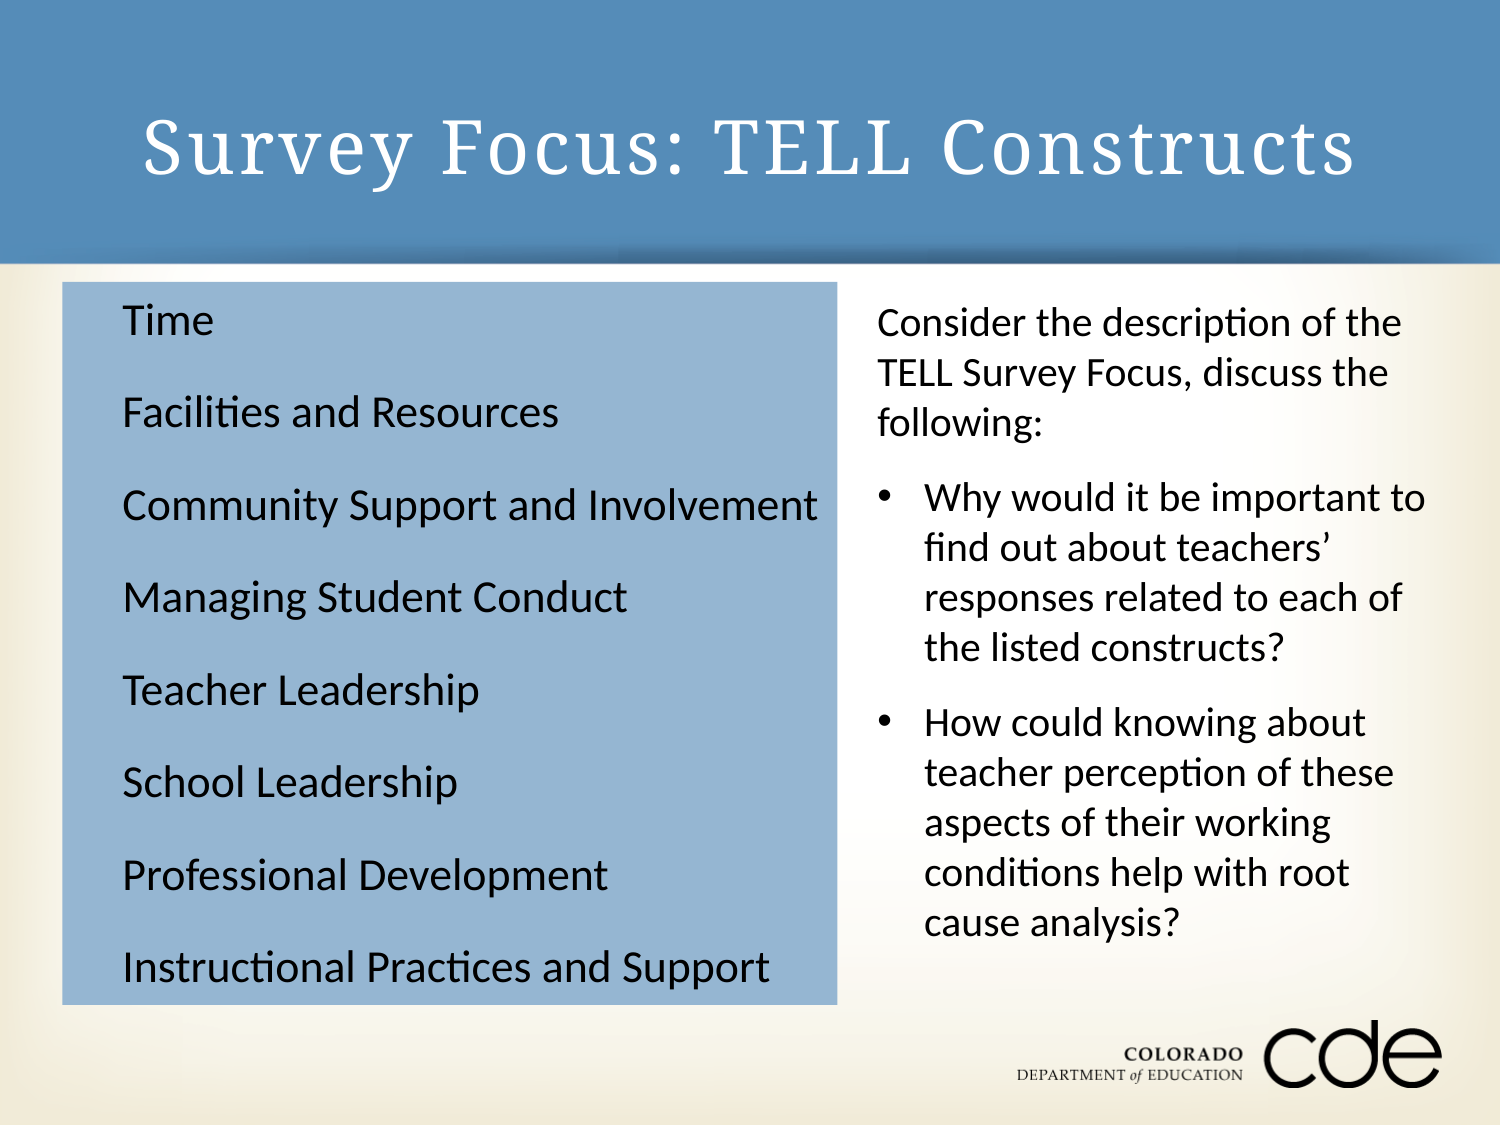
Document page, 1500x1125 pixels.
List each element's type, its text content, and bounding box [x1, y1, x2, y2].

title Survey Focus: TELL Constructs [62, 58, 1438, 232]
text_box Consider the description of the TELL Survey Focus, discuss the following: Why would it be important to find out about teachers’ responses related to each of the listed constructs? How could knowing about teacher perception of these aspects of their working conditions help with root cause analysis? [862, 287, 1450, 953]
picture [0, 0, 1500, 1125]
list Time Facilities and Resources Community Support and Involvement Managing Student Conduct Teacher Leadership School Leadership Professional Development Instructional Practices and Support [62, 281, 838, 1005]
